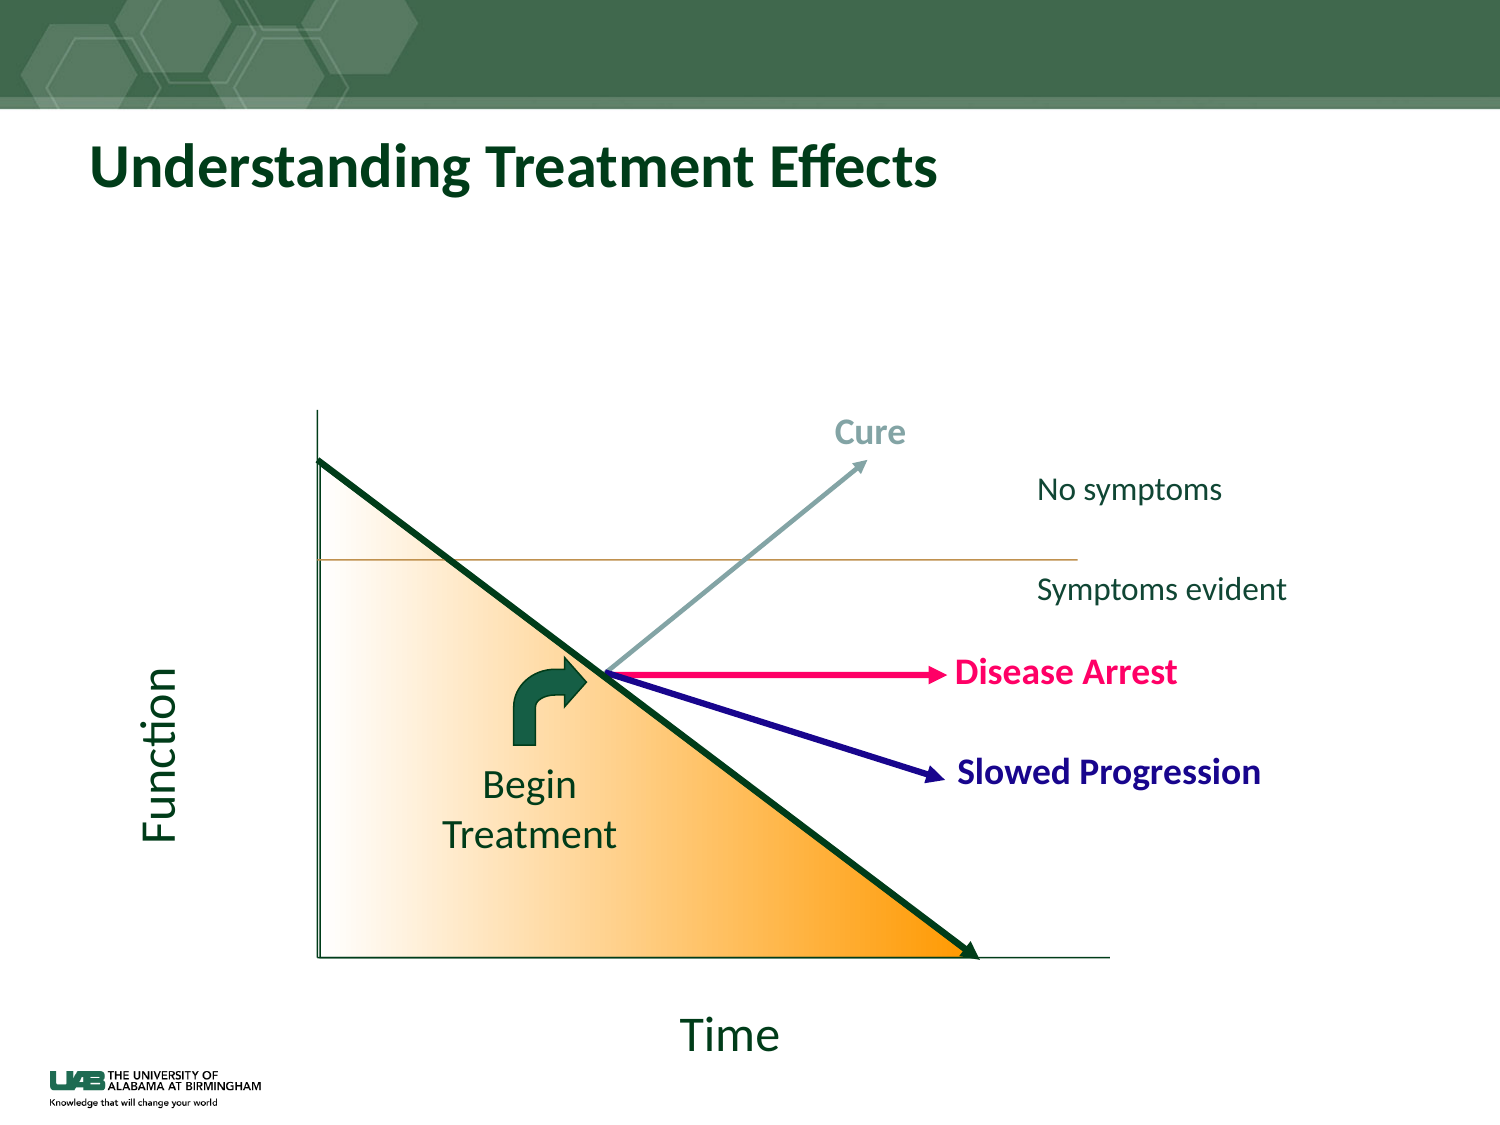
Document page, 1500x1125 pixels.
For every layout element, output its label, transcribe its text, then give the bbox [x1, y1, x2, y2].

text_box Disease Arrest [940, 639, 1278, 700]
text_box No symptoms [1022, 459, 1448, 515]
text_box [320, 465, 445, 559]
picture [0, 0, 1500, 1125]
text_box [320, 560, 968, 957]
text_box [317, 459, 980, 960]
title Understanding Treatment Effects [75, 117, 1425, 279]
text_box Begin Treatment [424, 749, 635, 865]
text_box Time [529, 994, 930, 1069]
text_box [606, 460, 868, 672]
text_box Cure [819, 399, 1110, 460]
text_box Function [117, 494, 193, 860]
text_box Slowed Progression [942, 739, 1363, 800]
text_box Symptoms evident [1022, 559, 1448, 615]
text_box [604, 672, 942, 783]
text_box [513, 657, 587, 746]
text_box [614, 668, 948, 682]
